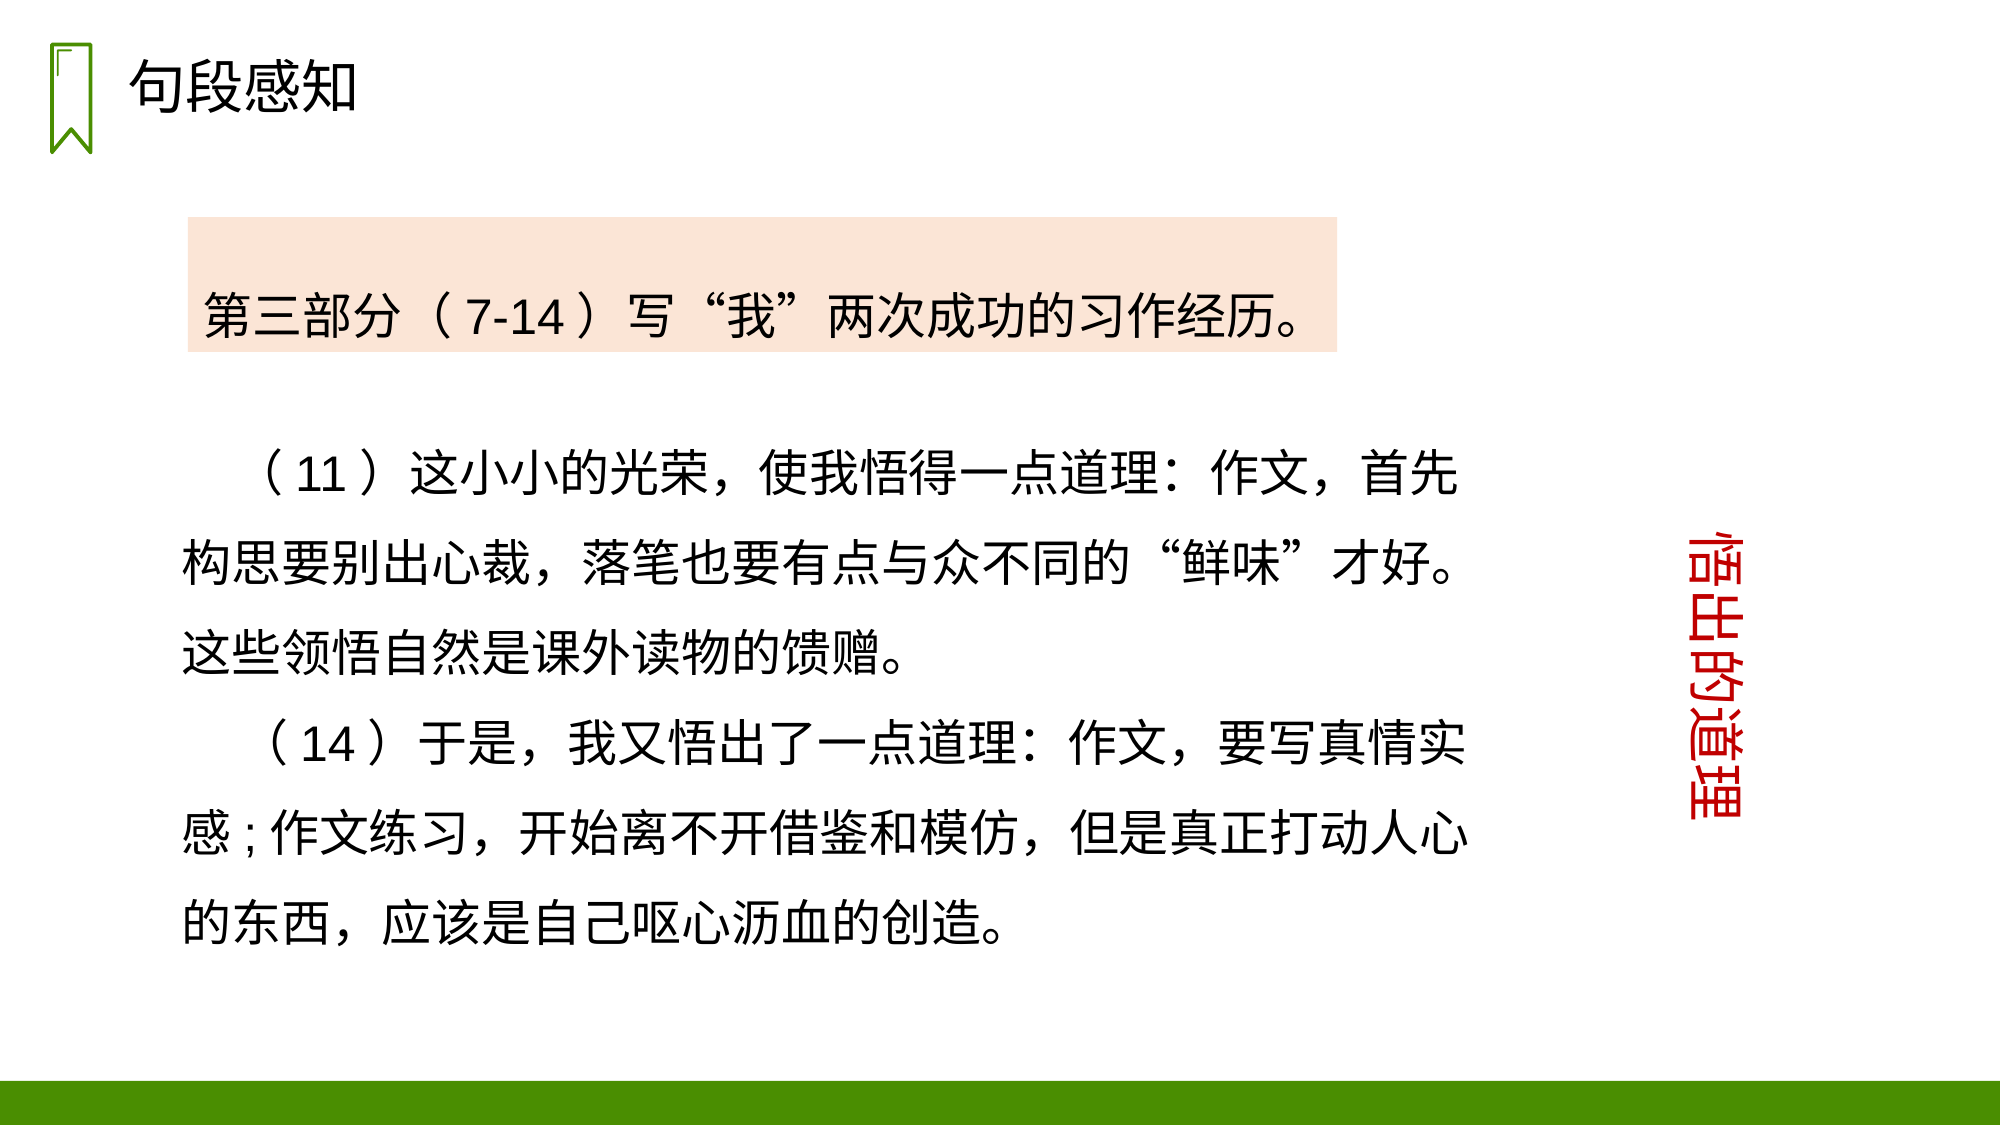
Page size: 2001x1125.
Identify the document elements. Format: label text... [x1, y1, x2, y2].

text_box 第三部分（7-14）写“我”两次成功的习作经历。 [187, 217, 1338, 352]
text_box 悟出的道理 [1659, 516, 1761, 852]
text_box （11）这小小的光荣，使我悟得一点道理：作文，首先构思要别出心裁，落笔也要有点与众不同的“鲜味”才好。这些领悟自然是课外读物的馈赠。 （14）于是，我又悟出了一点道理：作文，要写真情实感;作文练习，开始离不开借鉴和模仿，但是真正打动人心的东西，应该是自己呕心沥血的创造。 [166, 403, 1498, 959]
text_box 句段感知 [112, 42, 375, 128]
